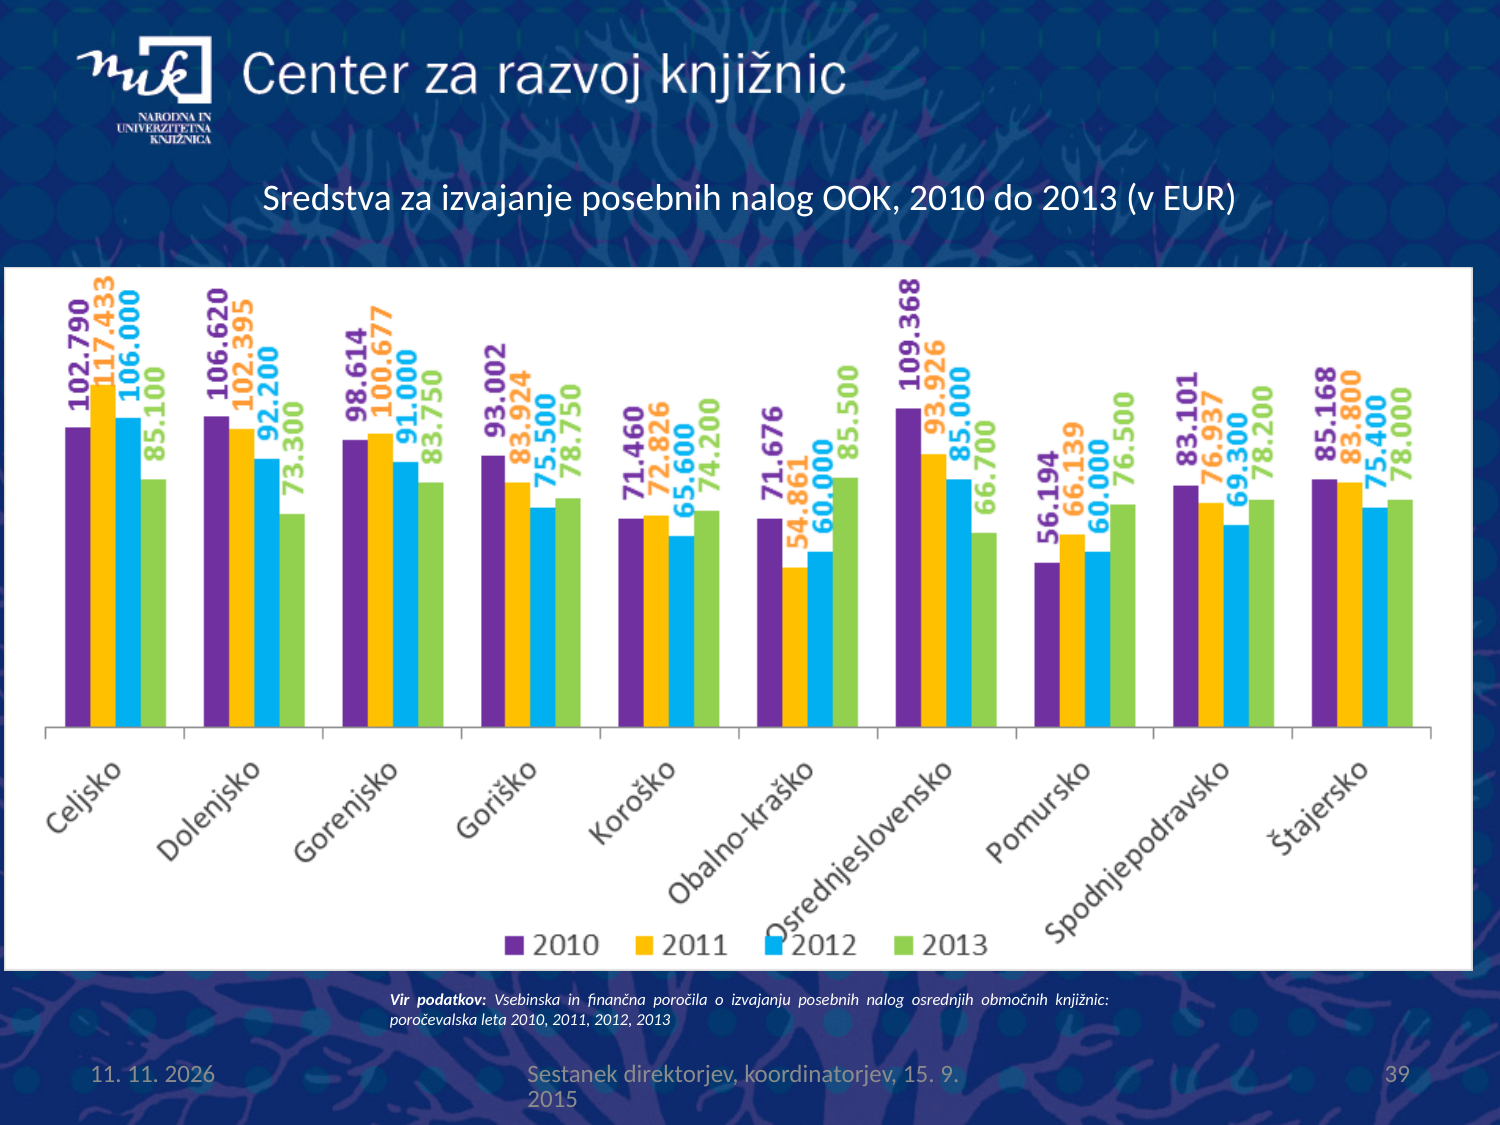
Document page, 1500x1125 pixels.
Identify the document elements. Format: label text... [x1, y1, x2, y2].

footer Sestanek direktorjev, koordinatorjev, 15. 9. 2015 [512, 1042, 988, 1103]
title Sredstva za izvajanje posebnih nalog OOK, 2010 do 2013 (v EUR) [75, 101, 1425, 265]
picture [0, 0, 1500, 1125]
text_box Vir podatkov: Vsebinska in finančna poročila o izvajanju posebnih nalog osrednjih območnih knjižnic: poročevalska leta 2010, 2011, 2012, 2013 [374, 981, 1125, 1036]
slide_number 39 [1074, 1042, 1425, 1103]
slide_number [75, 1042, 425, 1103]
